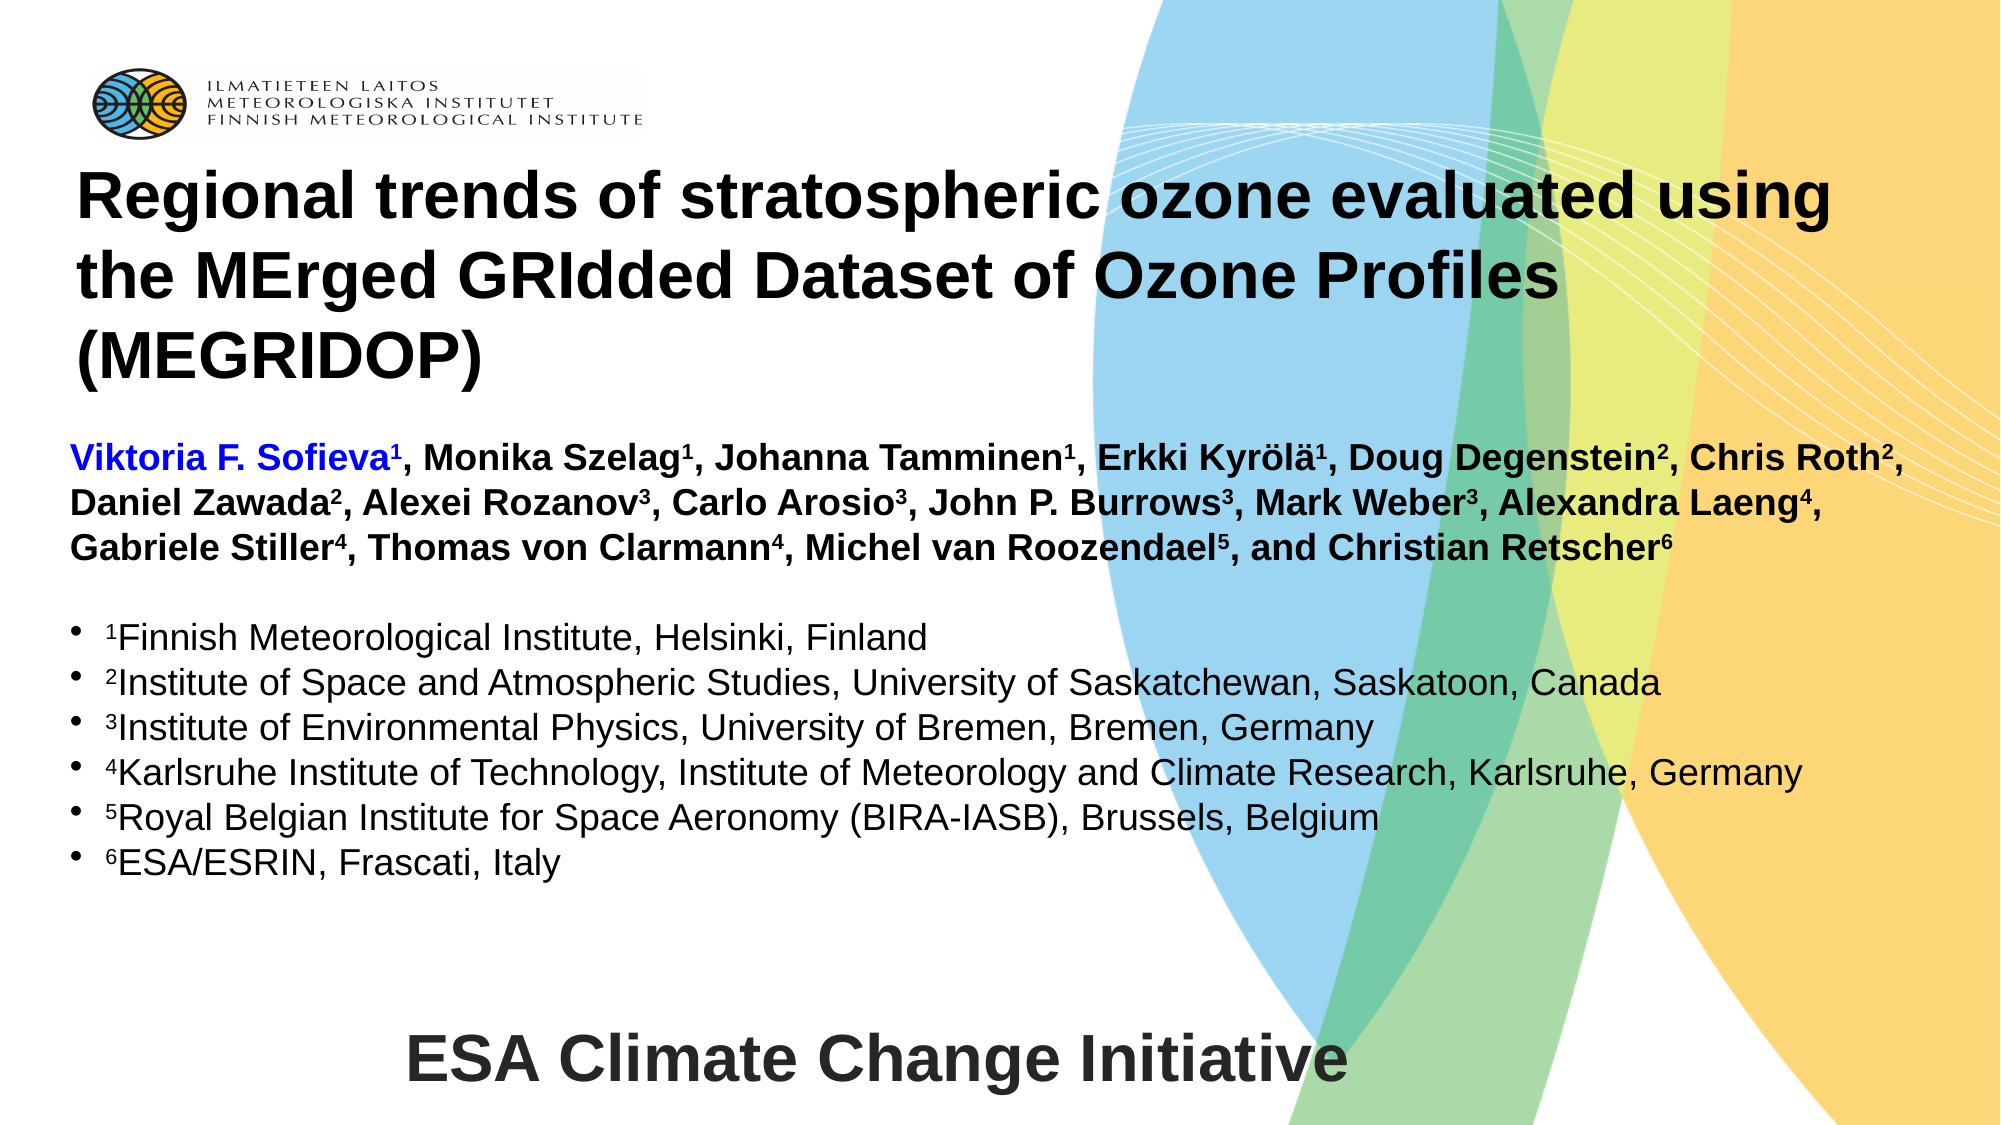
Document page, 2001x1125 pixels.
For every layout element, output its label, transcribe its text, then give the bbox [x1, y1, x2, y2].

text_box ESA Climate Change Initiative [389, 1007, 1366, 1103]
title Regional trends of stratospheric ozone evaluated using the MErged GRIdded Dataset of Ozone Profiles (MEGRIDOP) [75, 150, 1931, 393]
picture [0, 0, 1033, 1125]
text_box Viktoria F. Sofieva1, Monika Szelag1, Johanna Tamminen1, Erkki Kyrölä1, Doug Degenstein2, Chris Roth2, Daniel Zawada2, Alexei Rozanov3, Carlo Arosio3, John P. Burrows3, Mark Weber3, Alexandra Laeng4, Gabriele Stiller4, Thomas von Clarmann4, Michel van Roozendael5, and Christian Retscher6 1Finnish Meteorological Institute, Helsinki, Finland 2Institute of Space and Atmospheric Studies, University of Saskatchewan, Saskatoon, Canada 3Institute of Environmental Physics, University of Bremen, Bremen, Germany 4Karlsruhe Institute of Technology, Institute of Meteorology and Climate Research, Karlsruhe, Germany 5Royal Belgian Institute for Space Aeronomy (BIRA-IASB), Brussels, Belgium 6ESA/ESRIN, Frascati, Italy [55, 426, 1931, 936]
